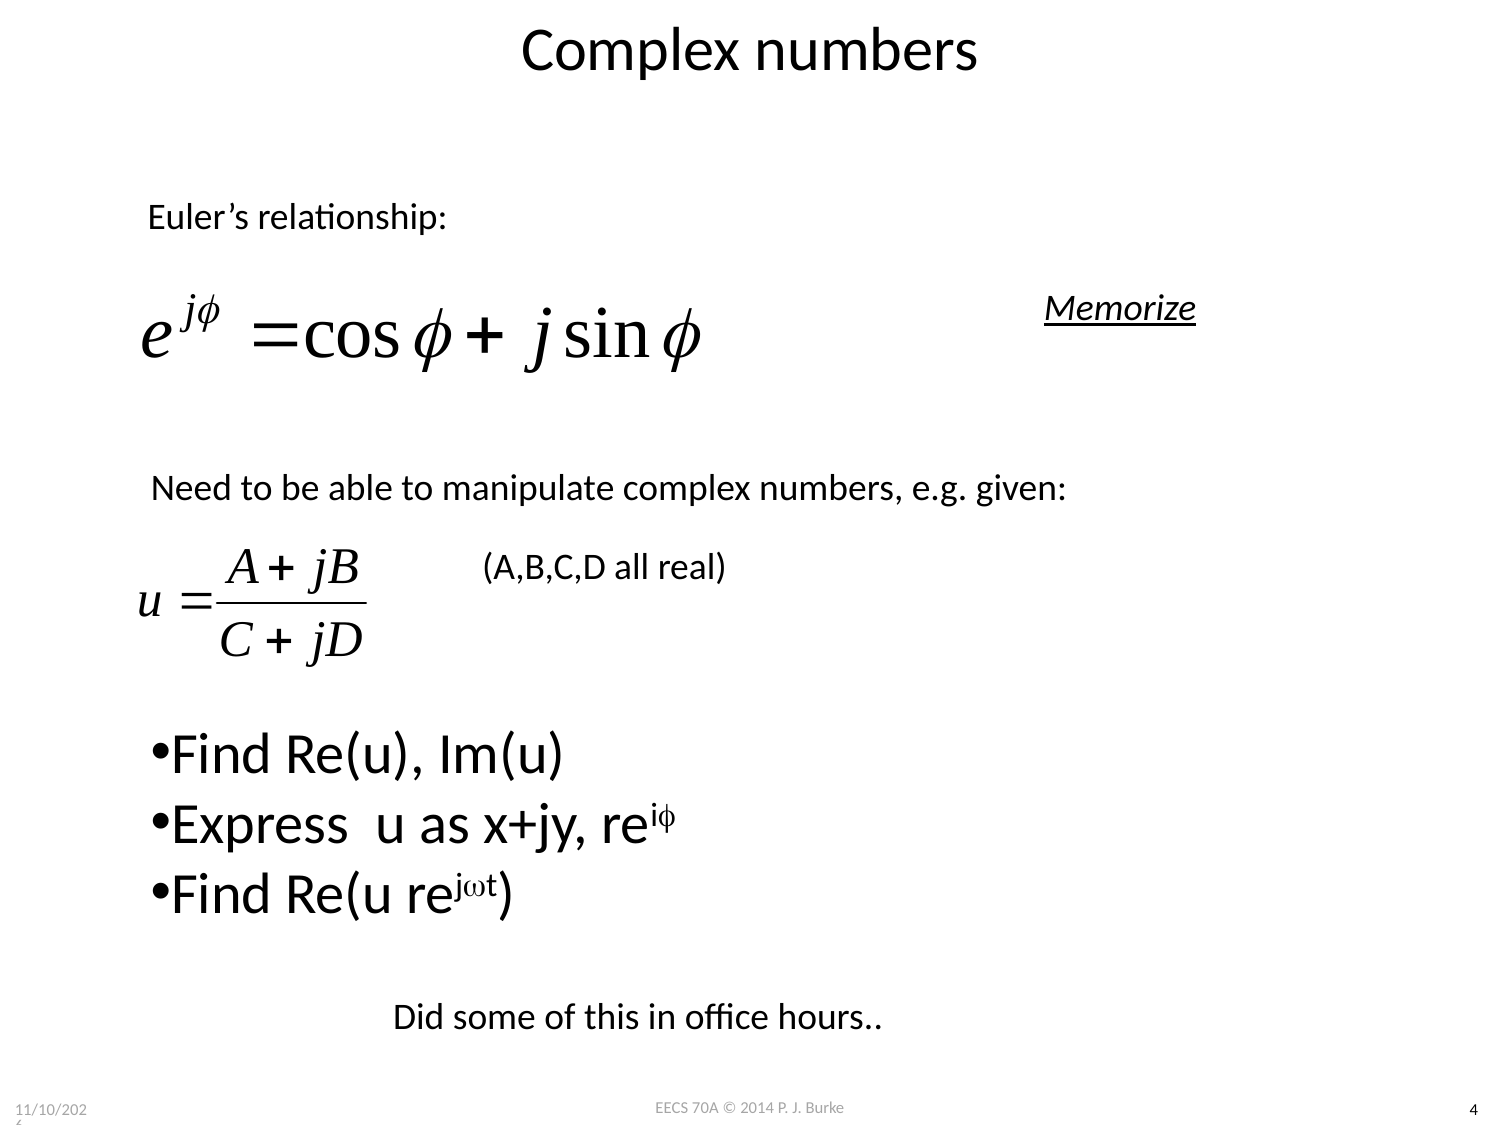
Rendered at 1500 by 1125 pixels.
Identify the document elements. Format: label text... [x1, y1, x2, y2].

text_box Memorize [1029, 275, 1212, 336]
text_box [130, 534, 379, 677]
text_box (A,B,C,D all real) [467, 534, 742, 595]
text_box Did some of this in office hours.. [378, 984, 1028, 1045]
text_box Need to be able to manipulate complex numbers, e.g. given: [136, 455, 1084, 516]
text_box Find Re(u), Im(u) Express u as x+jy, reif Find Re(u rejwt) [135, 708, 691, 933]
title Complex numbers [75, 0, 1425, 91]
text_box Euler’s relationship: [132, 184, 464, 245]
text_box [130, 275, 716, 389]
